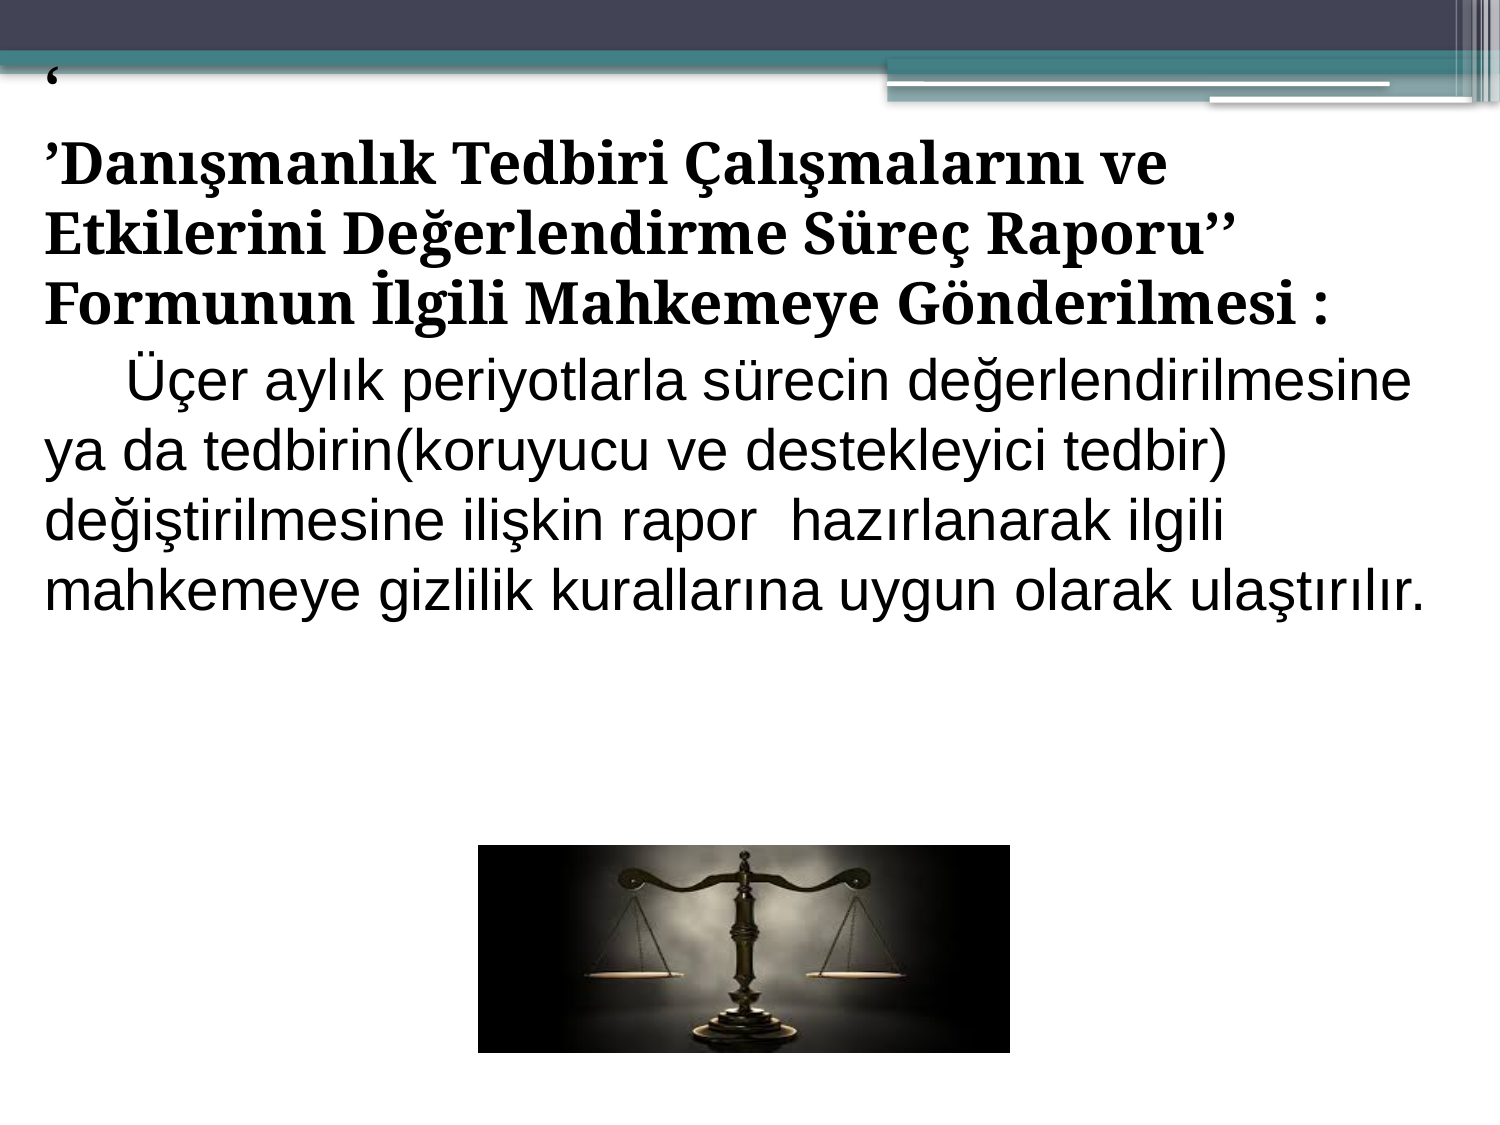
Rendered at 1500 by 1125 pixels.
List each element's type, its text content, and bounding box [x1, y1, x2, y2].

picture [478, 845, 1011, 1053]
list ‘ ’Danışmanlık Tedbiri Çalışmalarını ve Etkilerini Değerlendirme Süreç Raporu’’ Formunun İlgili Mahkemeye Gönderilmesi : Üçer aylık periyotlarla sürecin değerlendirilmesine ya da tedbirin(koruyucu ve destekleyici tedbir) değiştirilmesine ilişkin rapor hazırlanarak ilgili mahkemeye gizlilik kurallarına uygun olarak ulaştırılır. [29, 42, 1483, 1094]
